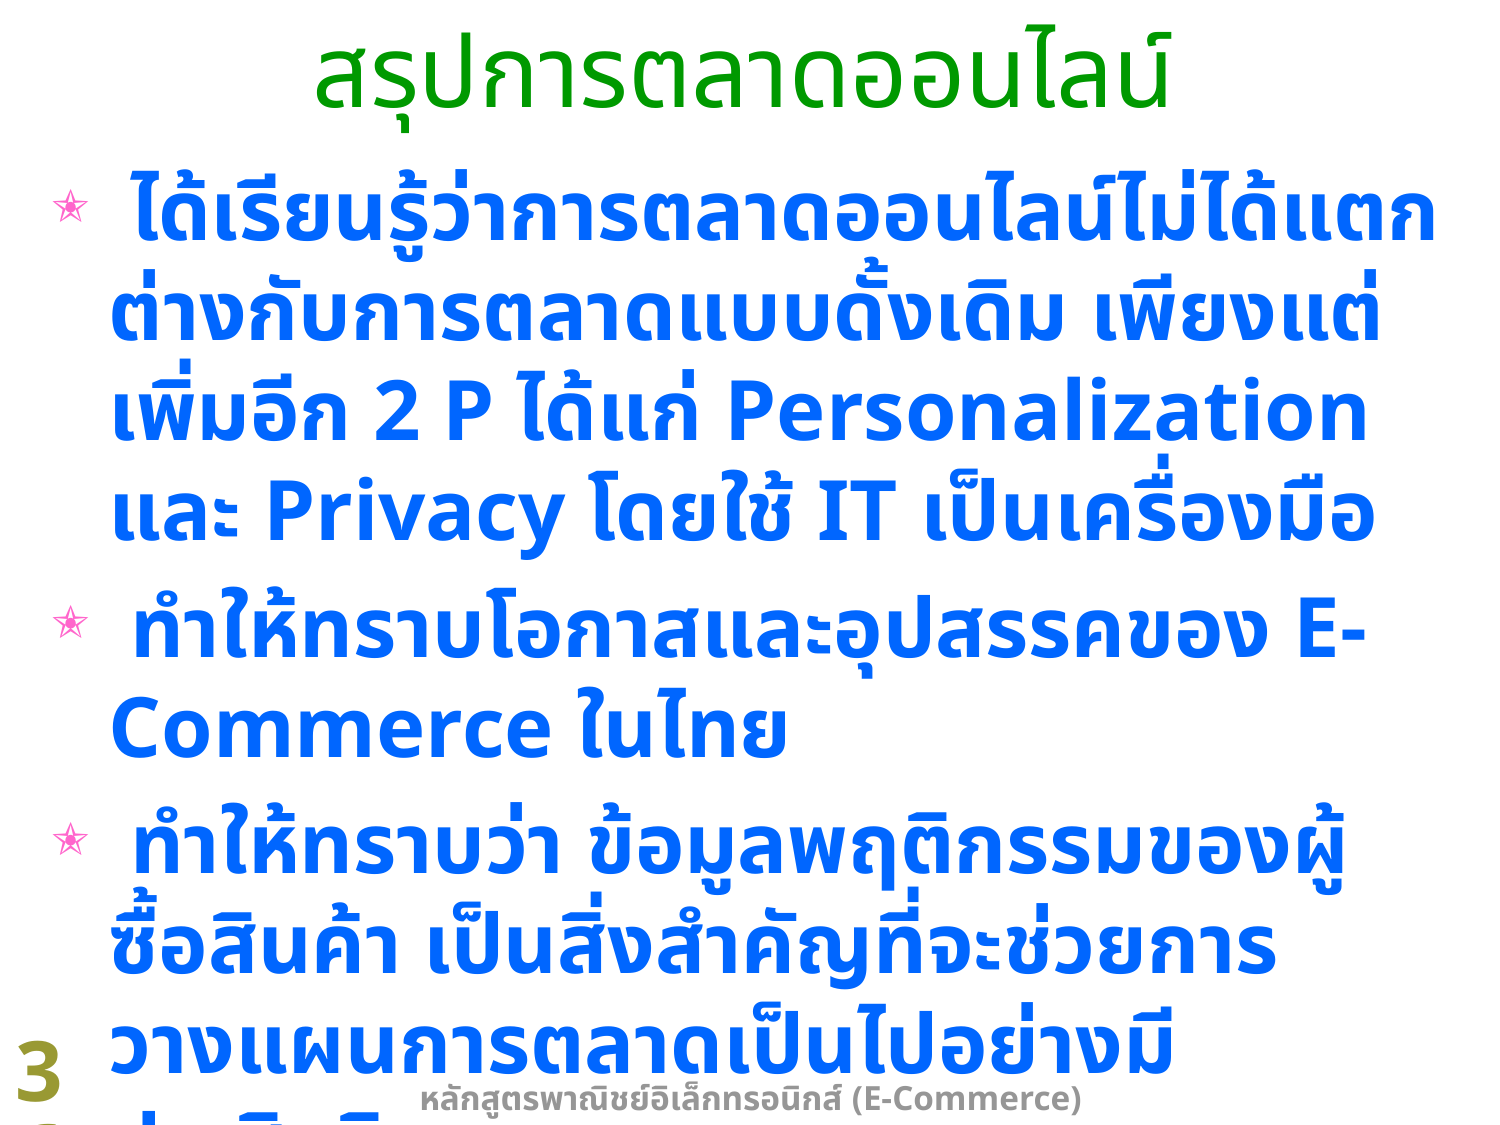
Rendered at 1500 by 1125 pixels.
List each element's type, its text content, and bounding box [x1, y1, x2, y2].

slide_number 36 [0, 1024, 101, 1125]
title สรุปการตลาดออนไลน์ [100, 0, 1388, 149]
list ได้เรียนรู้ว่าการตลาดออนไลน์ไม่ได้แตกต่างกับการตลาดแบบดั้งเดิม เพียงแต่เพิ่มอีก 2 P ได้แก่ Personalization และ Privacy โดยใช้ IT เป็นเครื่องมือ ทำให้ทราบโอกาสและอุปสรรคของ E-Commerce ในไทย ทำให้ทราบว่า ข้อมูลพฤติกรรมของผู้ซื้อสินค้า เป็นสิ่งสำคัญที่จะช่วยการวางแผนการตลาดเป็นไปอย่างมีประสิทธิภาพ ทราบถึงปัจจัยและแนวทางต่างๆที่ช่วยให้ การทำธุรกรรม E-Commerce ให้ประสบความสำเร็จ [37, 149, 1463, 825]
